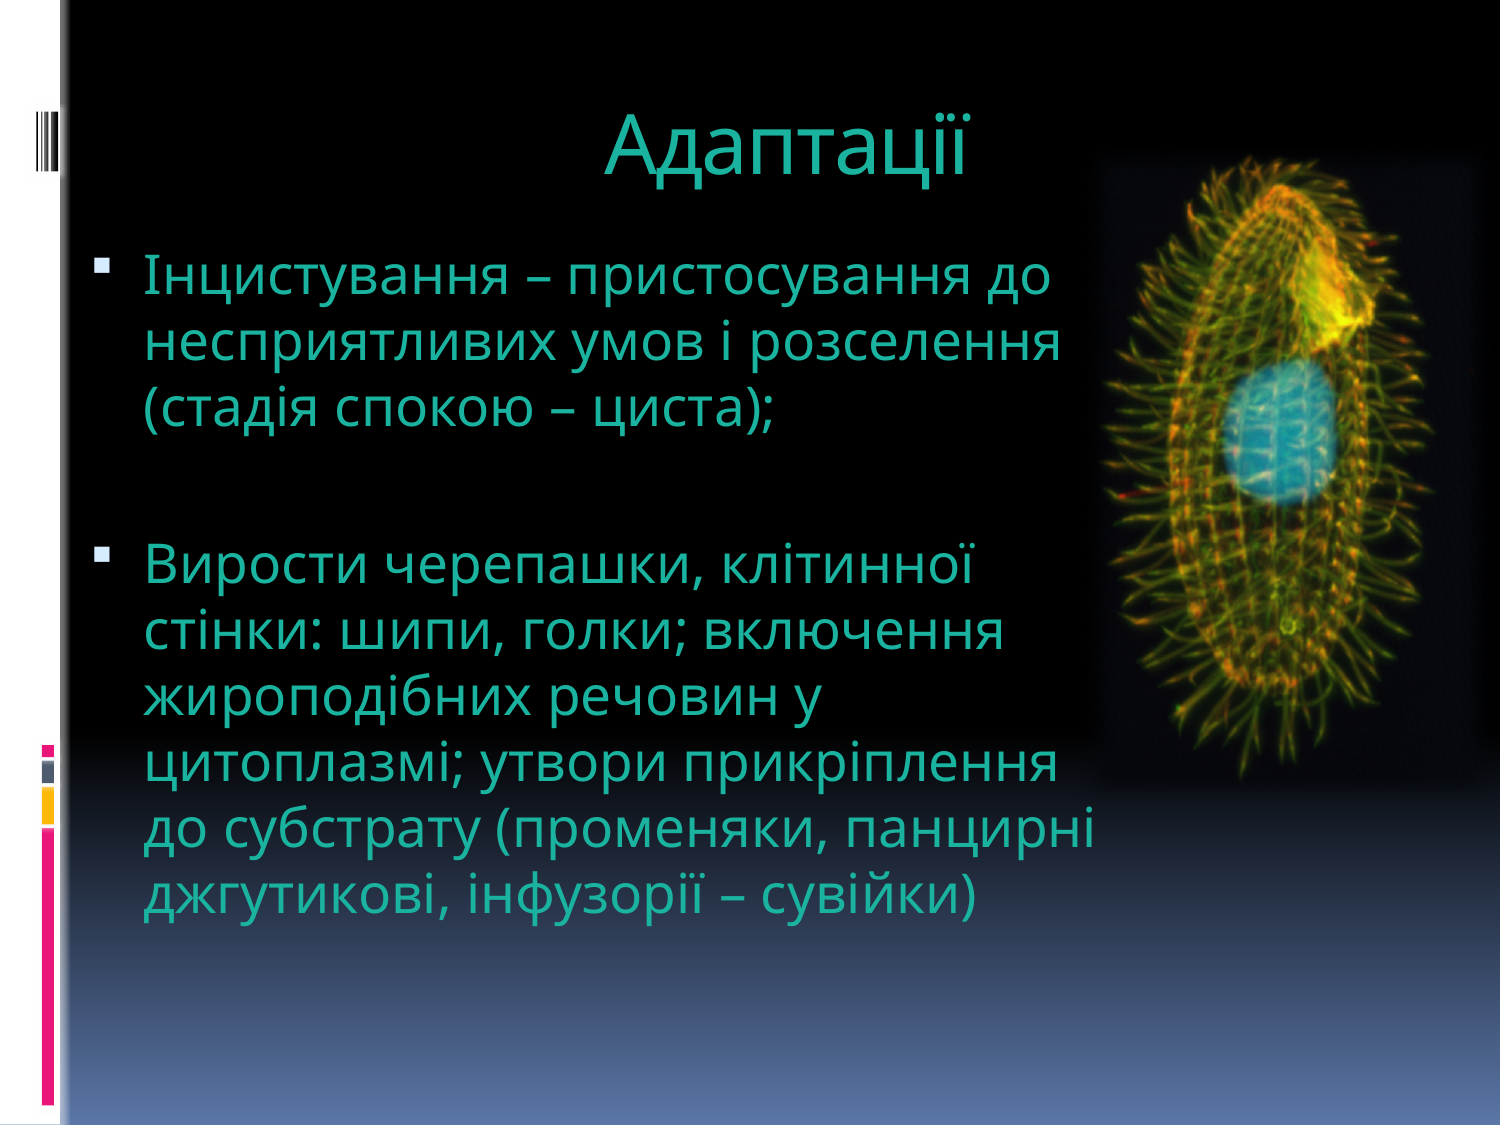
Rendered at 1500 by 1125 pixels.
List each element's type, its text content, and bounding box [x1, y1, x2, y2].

list Інцистування – пристосування до несприятливих умов і розселення (стадія спокою – циста); Вирости черепашки, клітинної стінки: шипи, голки; включення жироподібних речовин у цитоплазмі; утвори прикріплення до субстрату (променяки, панцирні джгутикові, інфузорії – сувійки) [64, 231, 1128, 982]
picture [1077, 136, 1500, 807]
title Адаптації [150, 83, 1425, 231]
